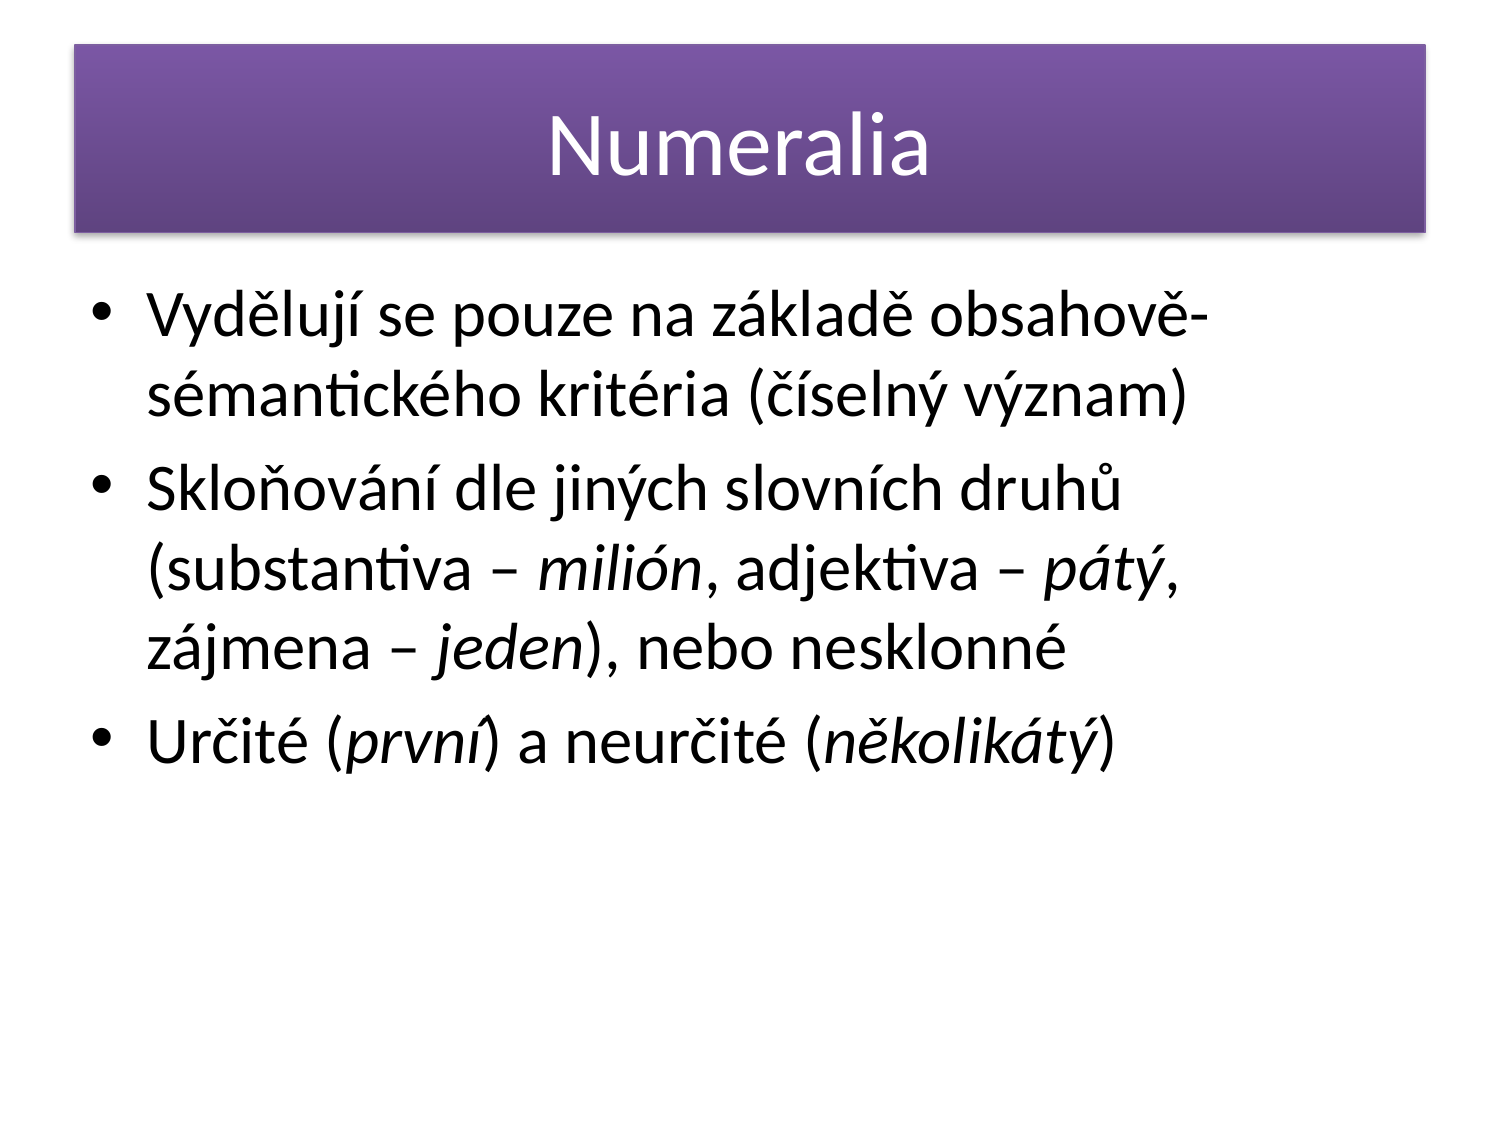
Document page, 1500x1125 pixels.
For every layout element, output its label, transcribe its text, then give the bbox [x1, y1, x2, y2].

list Vydělují se pouze na základě obsahově-sémantického kritéria (číselný význam) Skloňování dle jiných slovních druhů (substantiva – milión, adjektiva – pátý, zájmena – jeden), nebo nesklonné Určité (první) a neurčité (několikátý) [75, 262, 1425, 1005]
title Numeralia [74, 44, 1426, 233]
